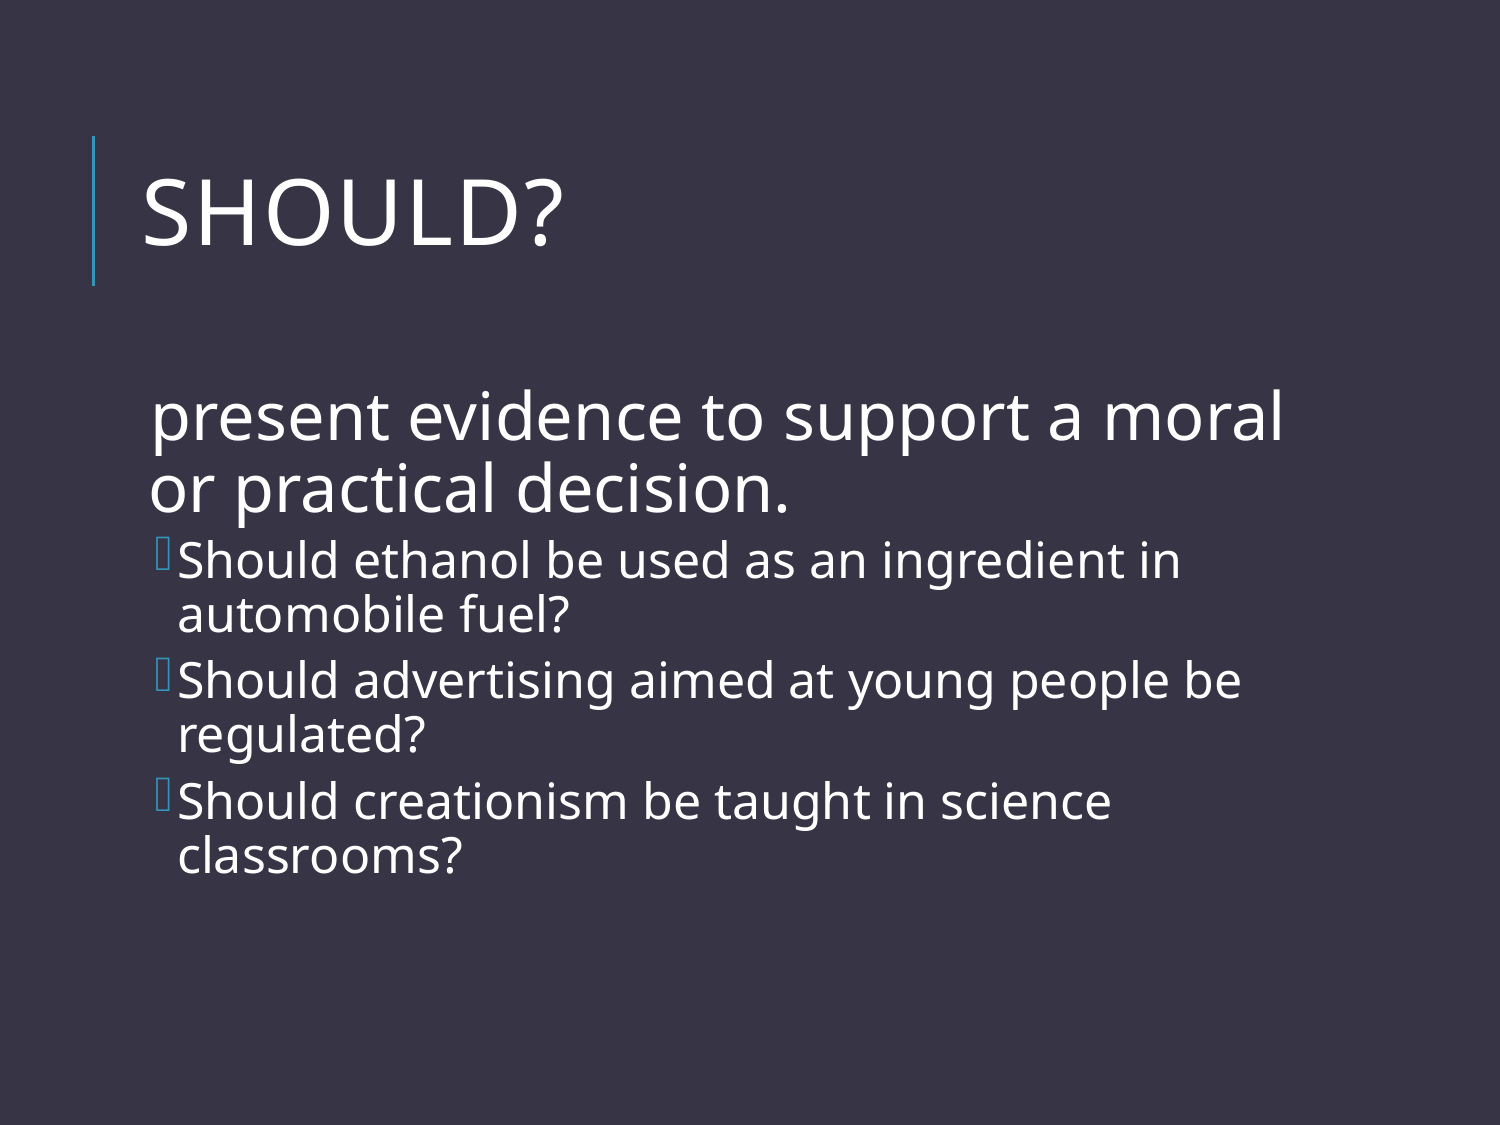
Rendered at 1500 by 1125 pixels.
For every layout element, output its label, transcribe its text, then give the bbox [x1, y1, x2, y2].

list present evidence to support a moral or practical decision. Should ethanol be used as an ingredient in automobile fuel? Should advertising aimed at young people be regulated? Should creationism be taught in science classrooms? [126, 375, 1322, 1035]
title Should? [126, 96, 1322, 342]
